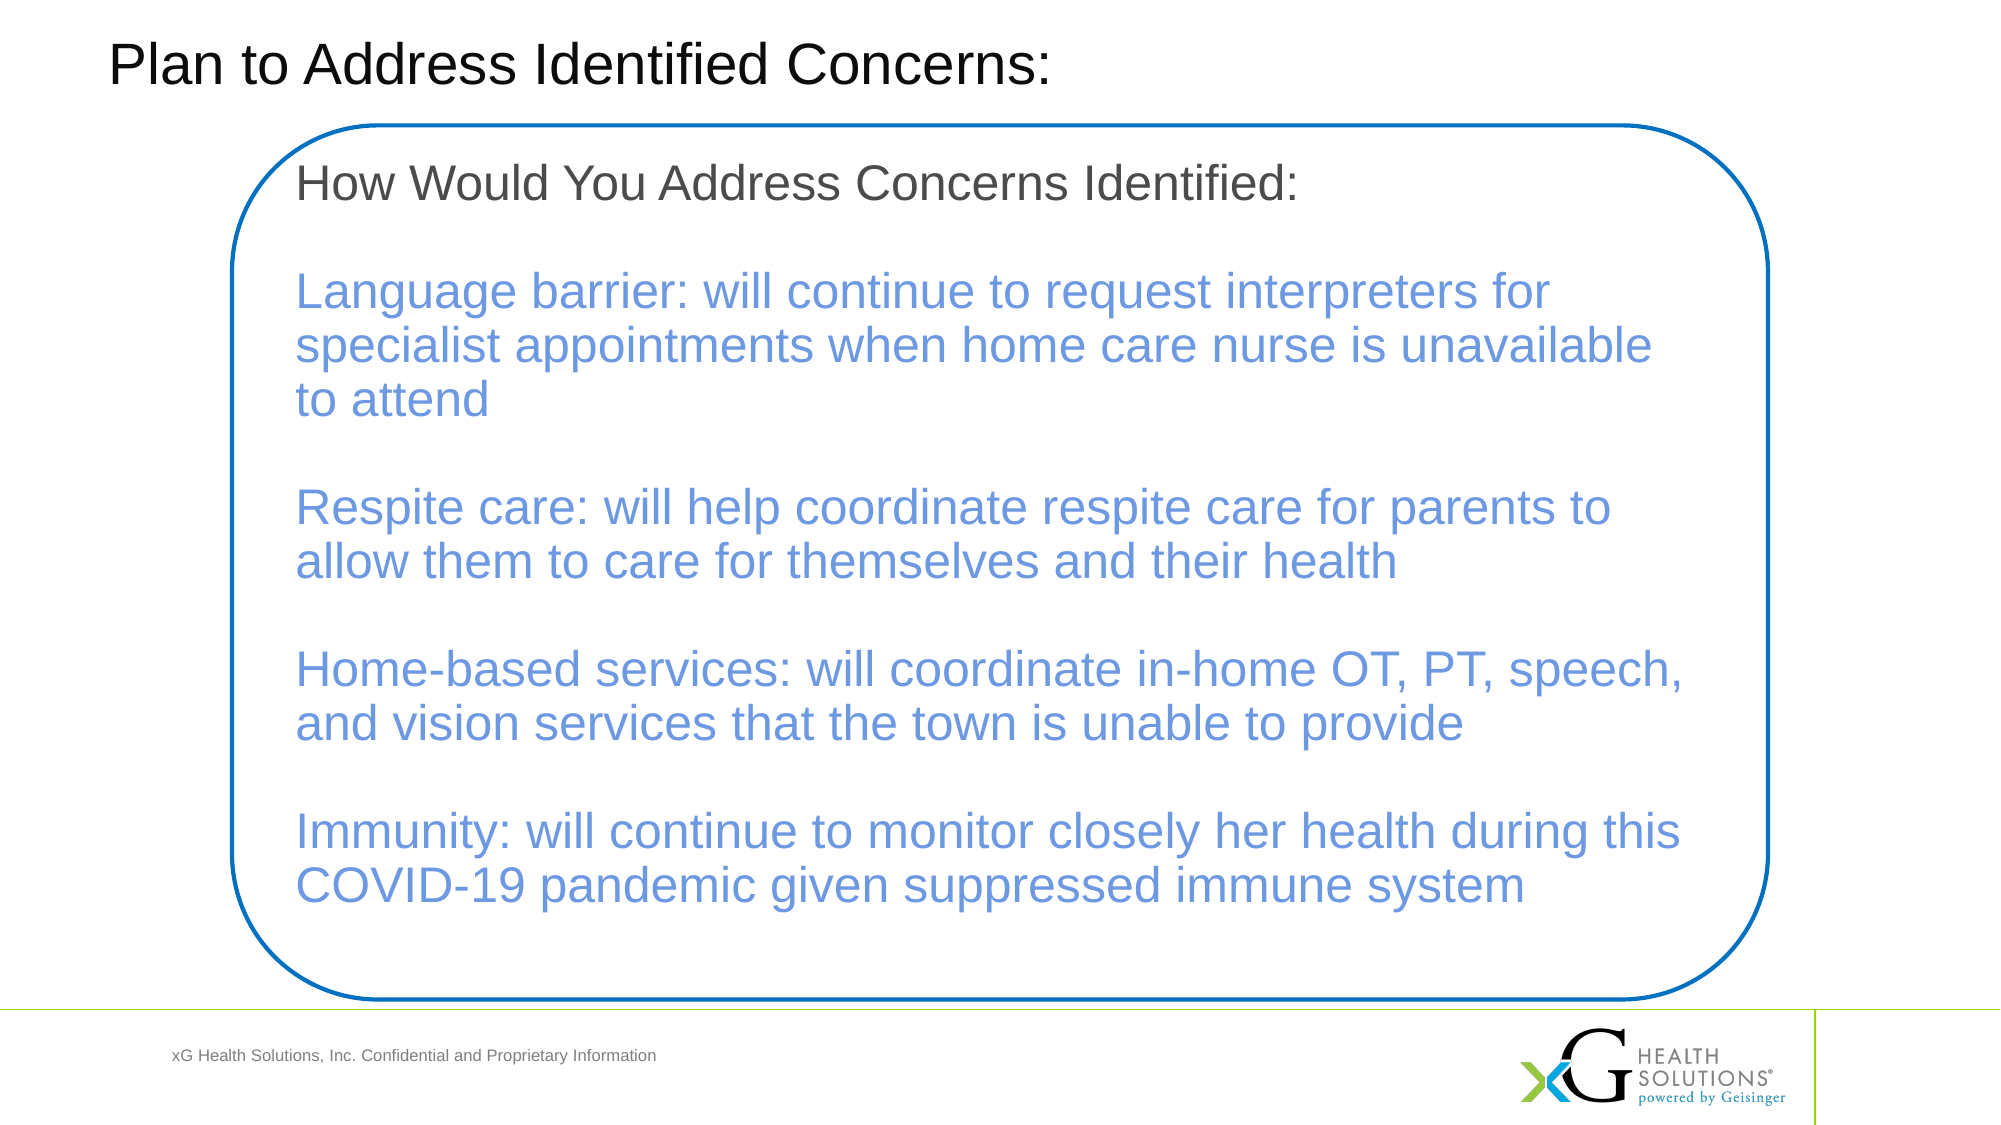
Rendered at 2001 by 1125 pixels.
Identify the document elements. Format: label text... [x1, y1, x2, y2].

picture [1488, 1009, 1816, 1125]
text_box Plan to Address Identified Concerns: [108, 25, 1647, 105]
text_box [231, 125, 1769, 1000]
